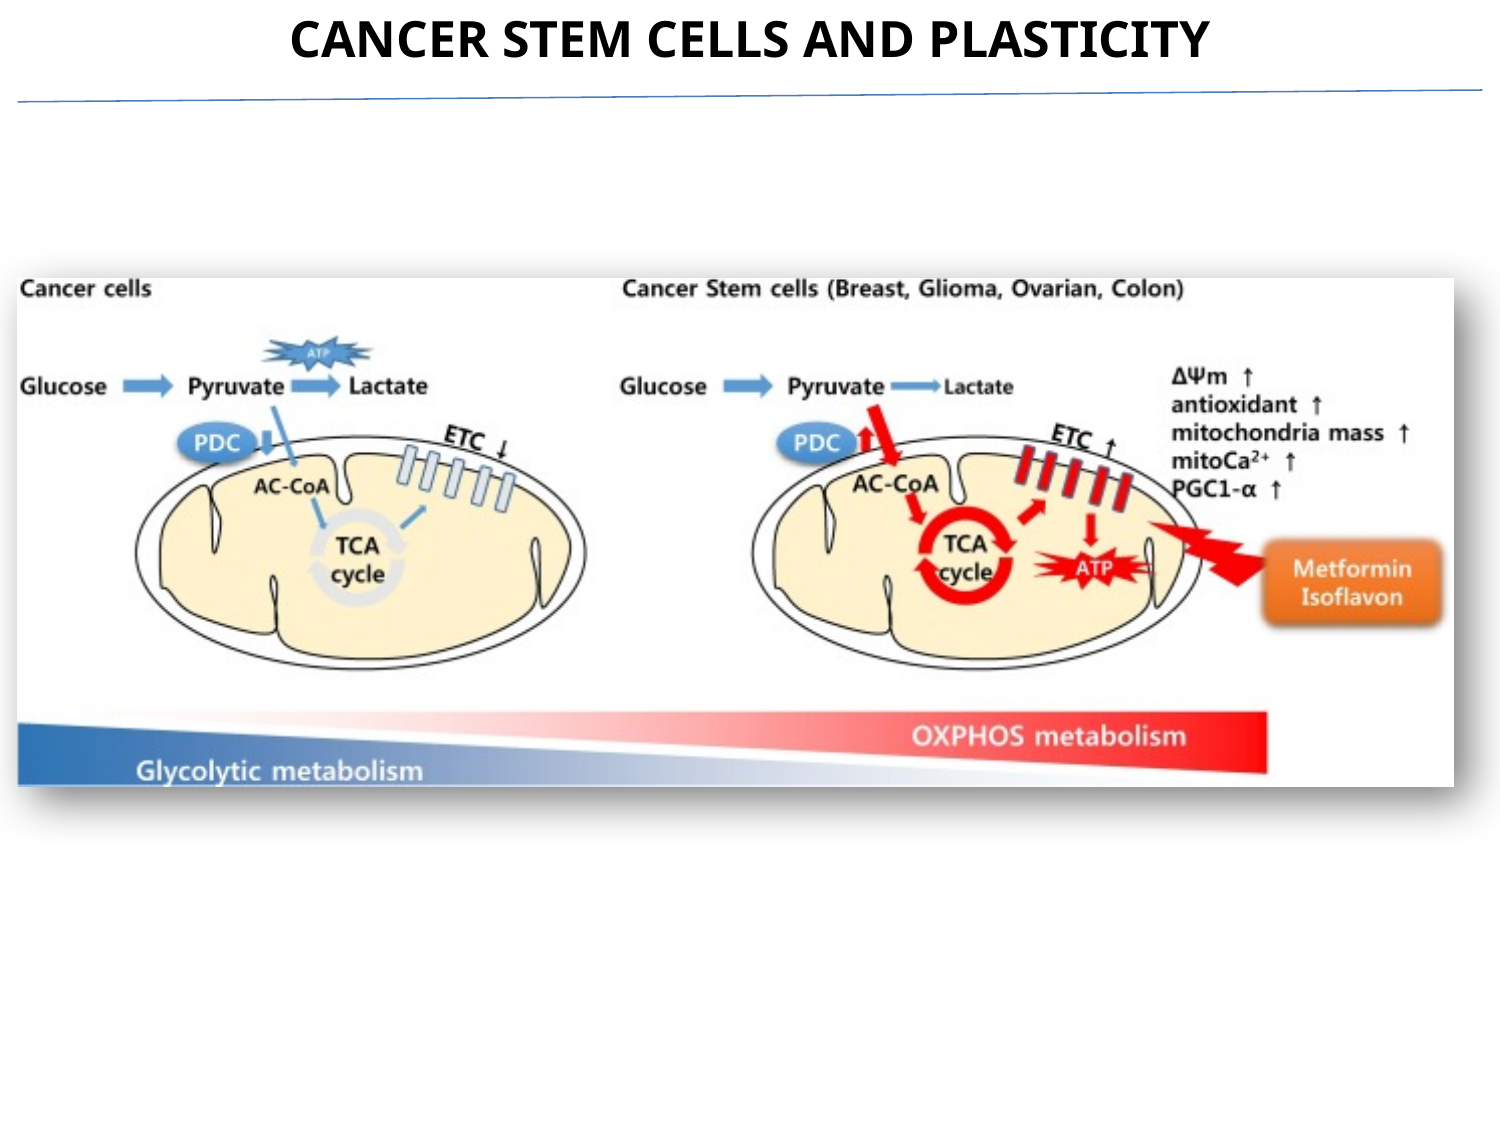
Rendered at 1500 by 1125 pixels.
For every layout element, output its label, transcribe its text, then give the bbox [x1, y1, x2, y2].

title Cancer stem cells and plasticity [0, 0, 1500, 188]
picture [17, 278, 1454, 788]
